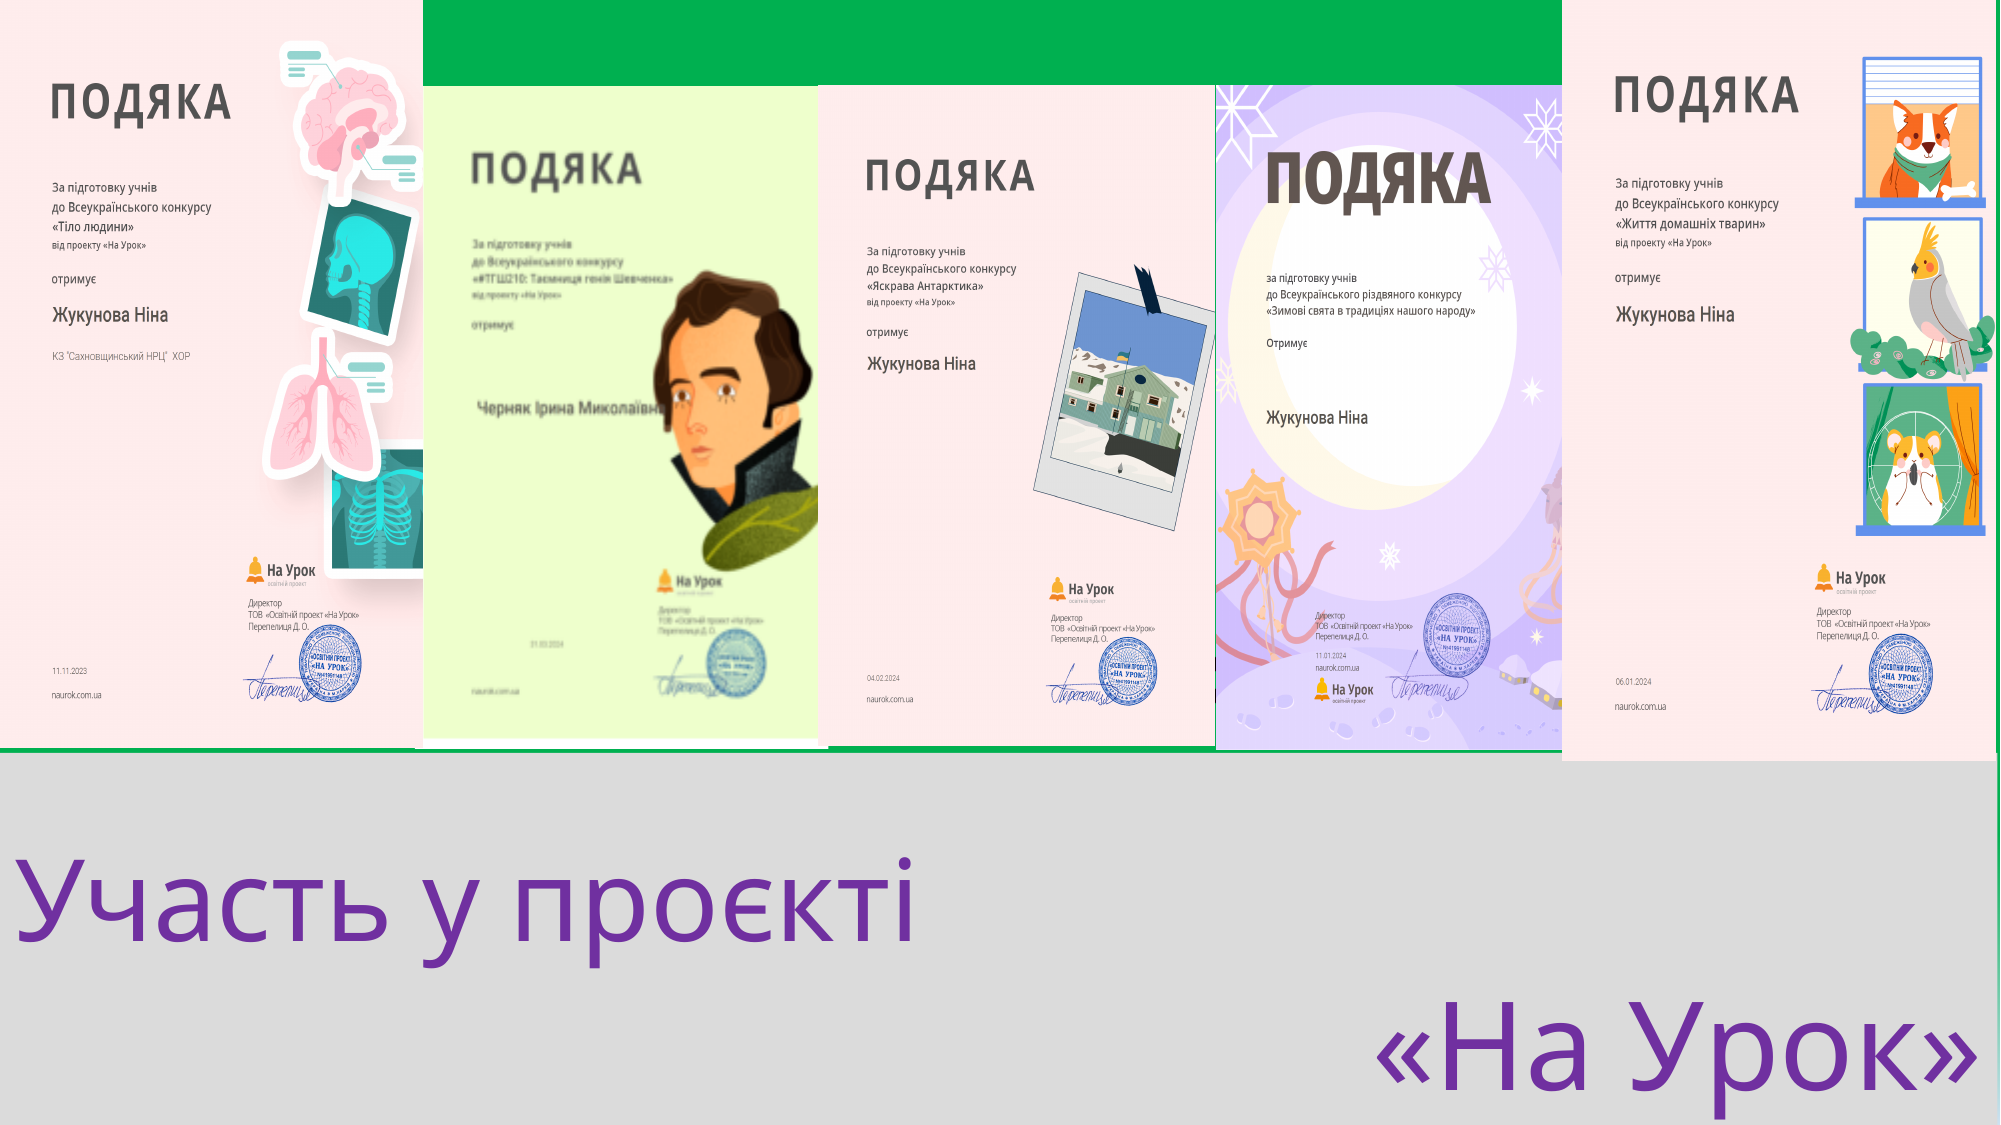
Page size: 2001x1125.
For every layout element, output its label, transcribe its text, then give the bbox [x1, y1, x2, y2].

picture [0, 0, 1215, 749]
picture [1216, 0, 1996, 761]
list Участь у проєкті «На Урок» [0, 754, 1998, 1125]
